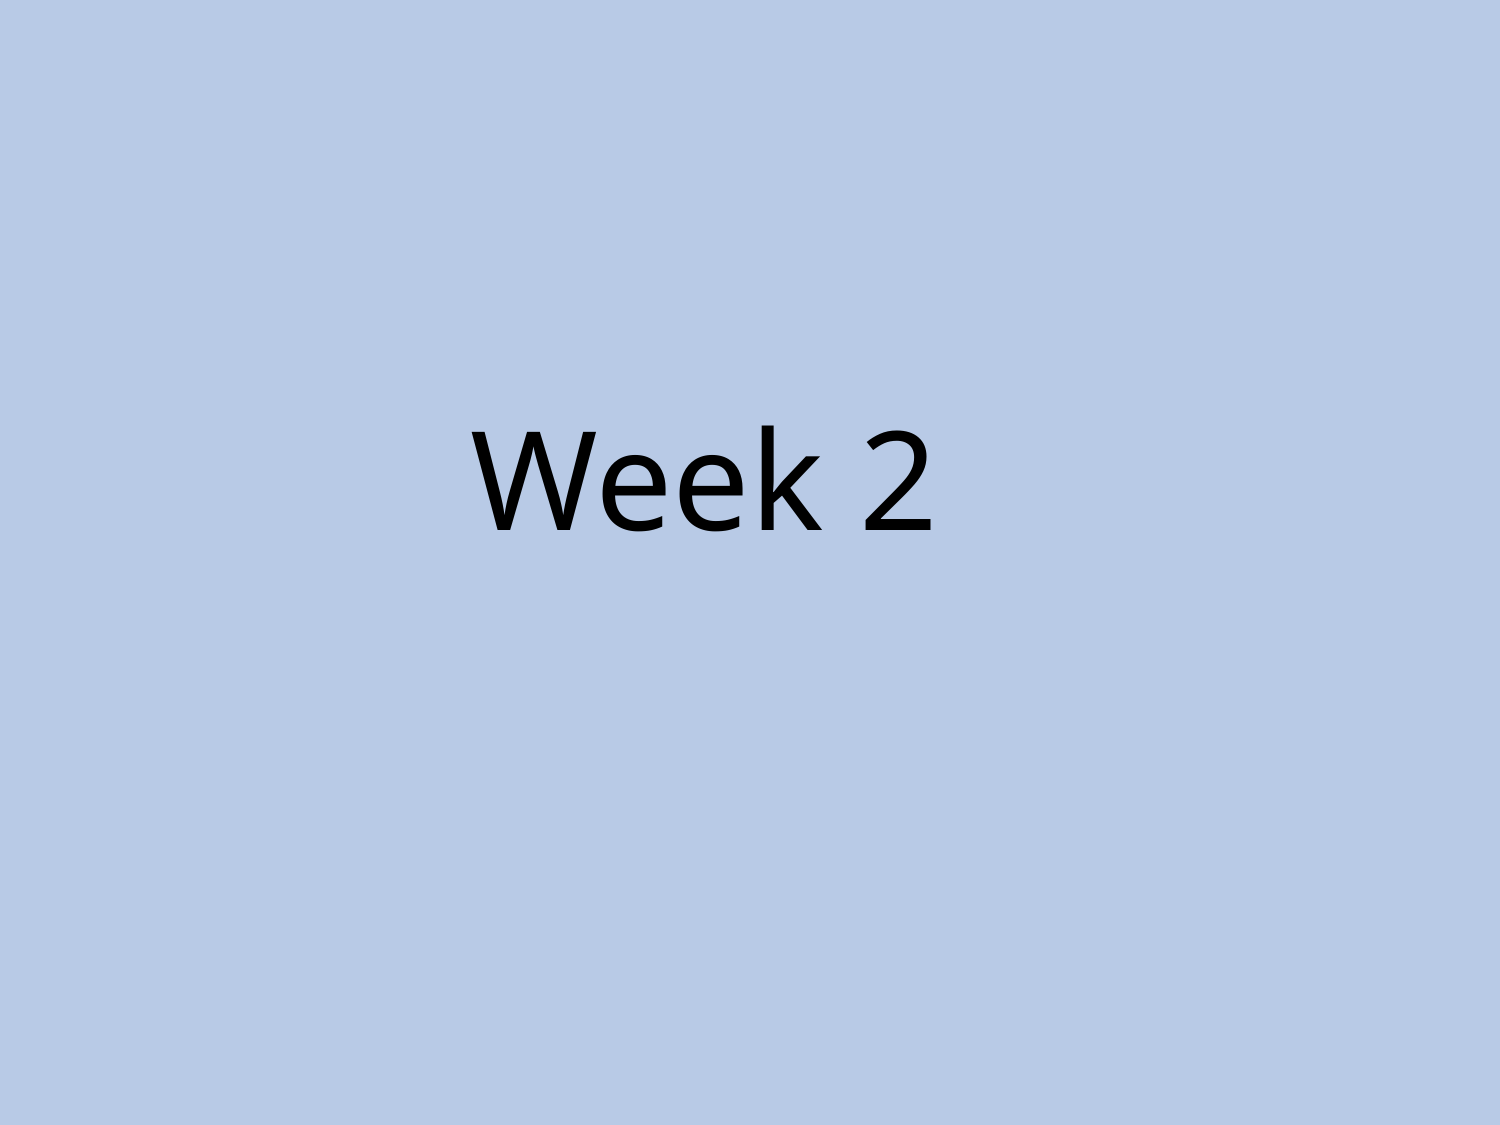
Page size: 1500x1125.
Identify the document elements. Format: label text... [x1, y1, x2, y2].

text_box Week 2 [462, 385, 1163, 566]
